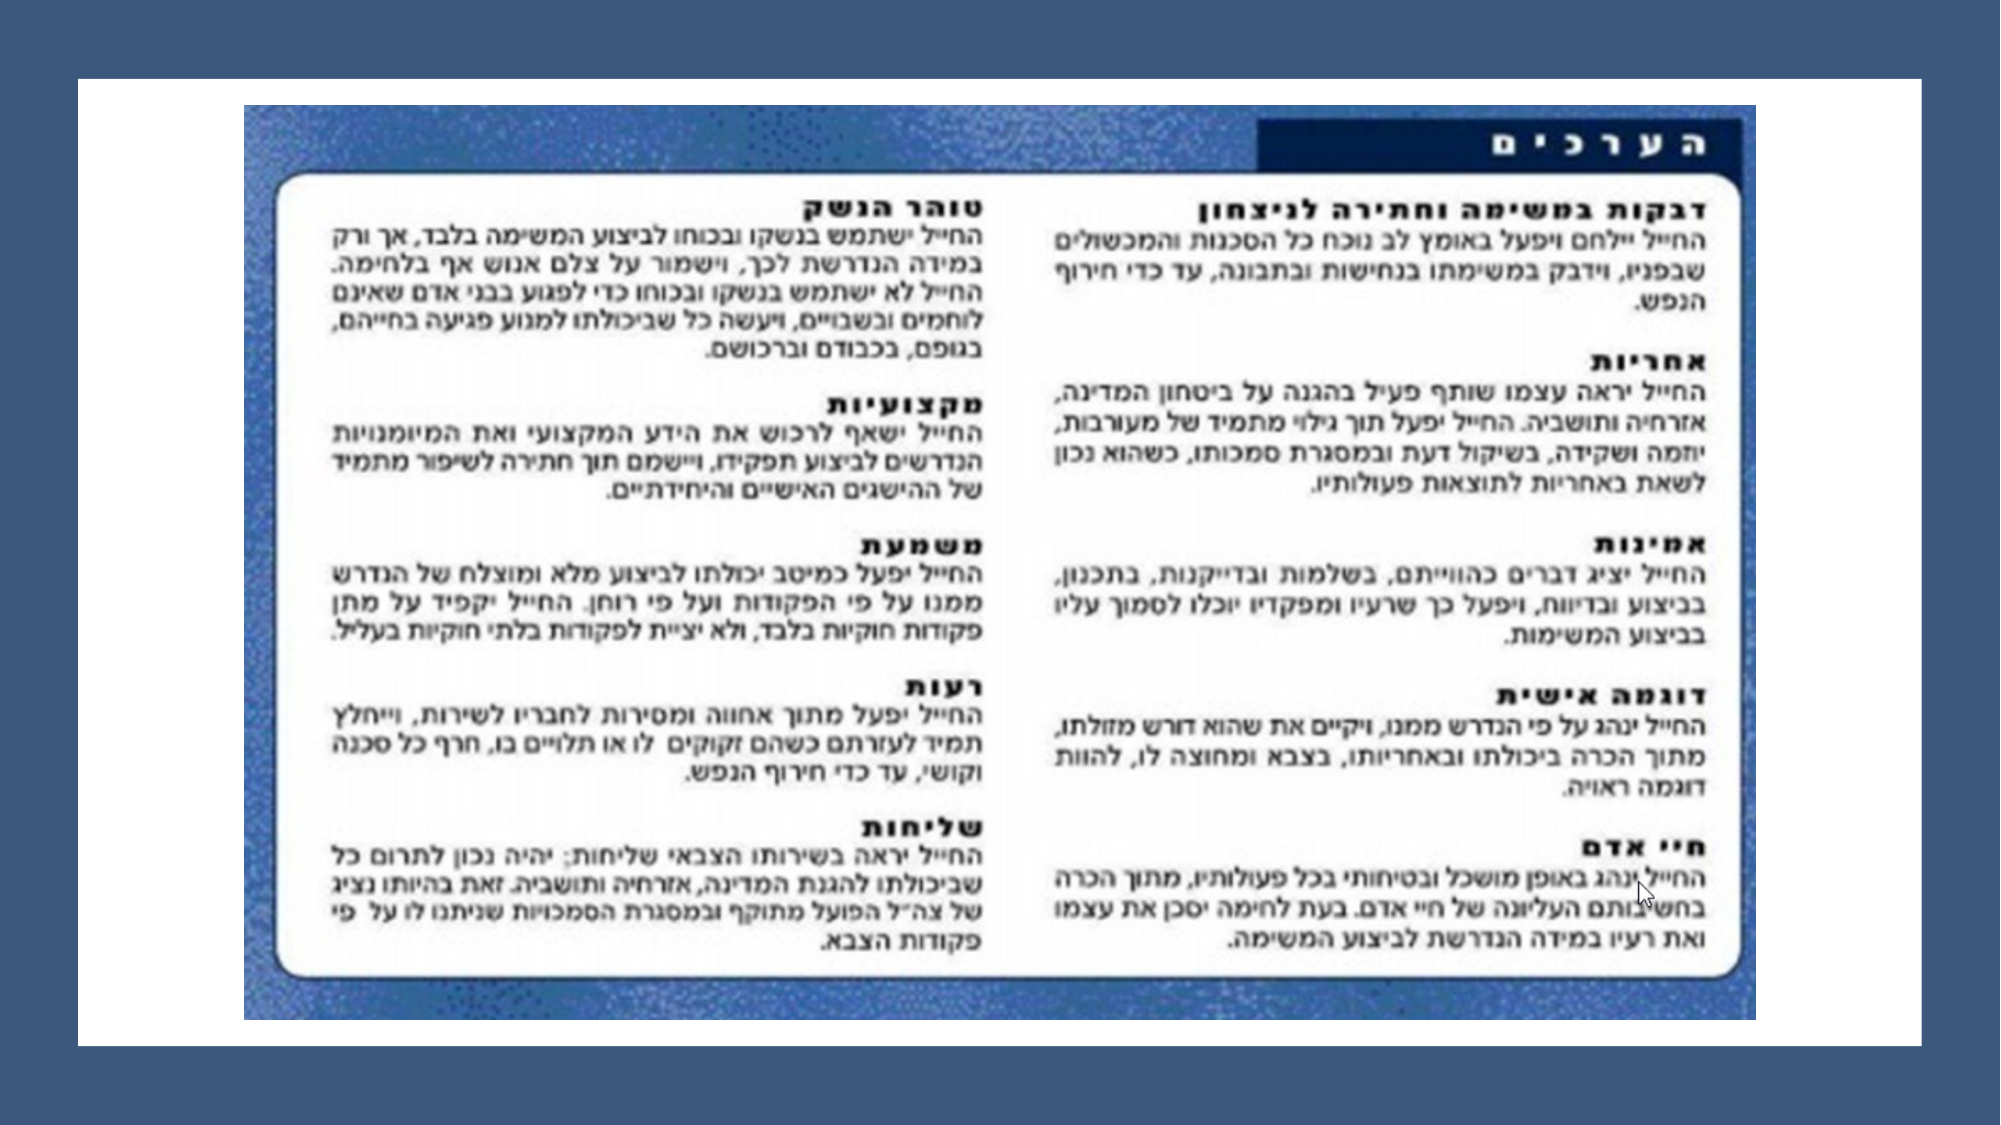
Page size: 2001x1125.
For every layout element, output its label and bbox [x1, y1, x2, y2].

text_box [0, 0, 2000, 1125]
text_box [77, 78, 1923, 1047]
picture [244, 105, 1756, 1020]
